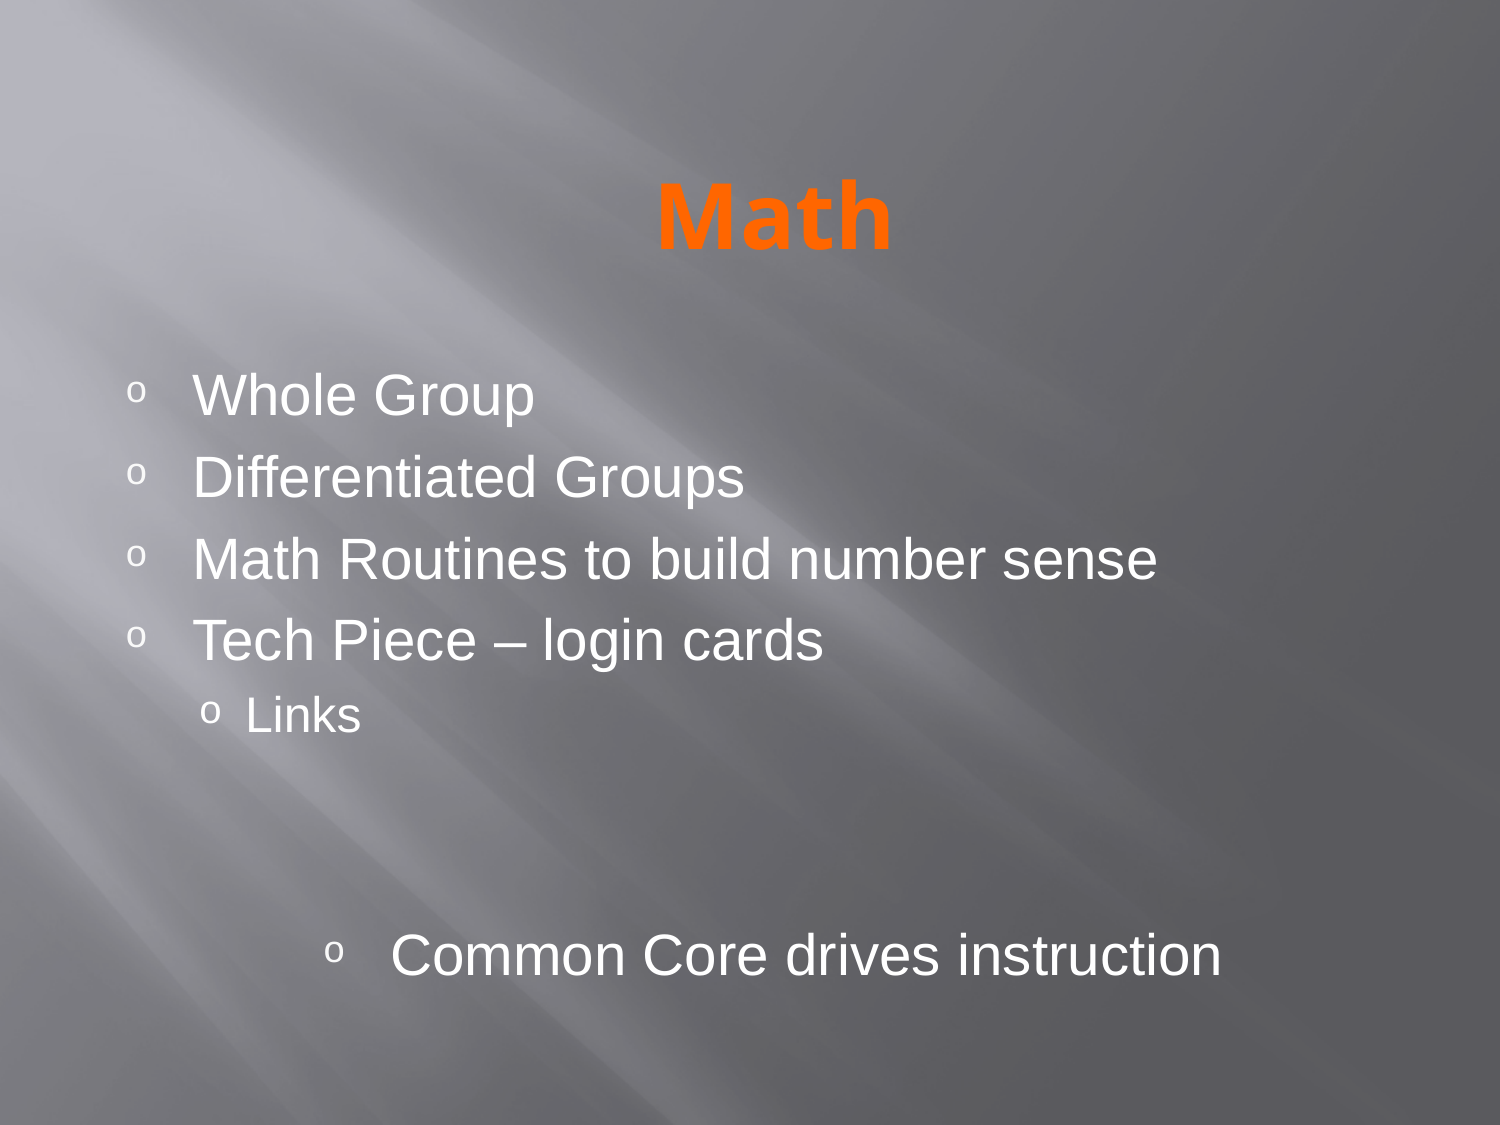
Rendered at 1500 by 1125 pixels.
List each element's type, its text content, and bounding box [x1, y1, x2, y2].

title Math [87, 37, 1463, 388]
list Whole Group Differentiated Groups Math Routines to build number sense Tech Piece – login cards Links Common Core drives instruction [87, 350, 1438, 1093]
